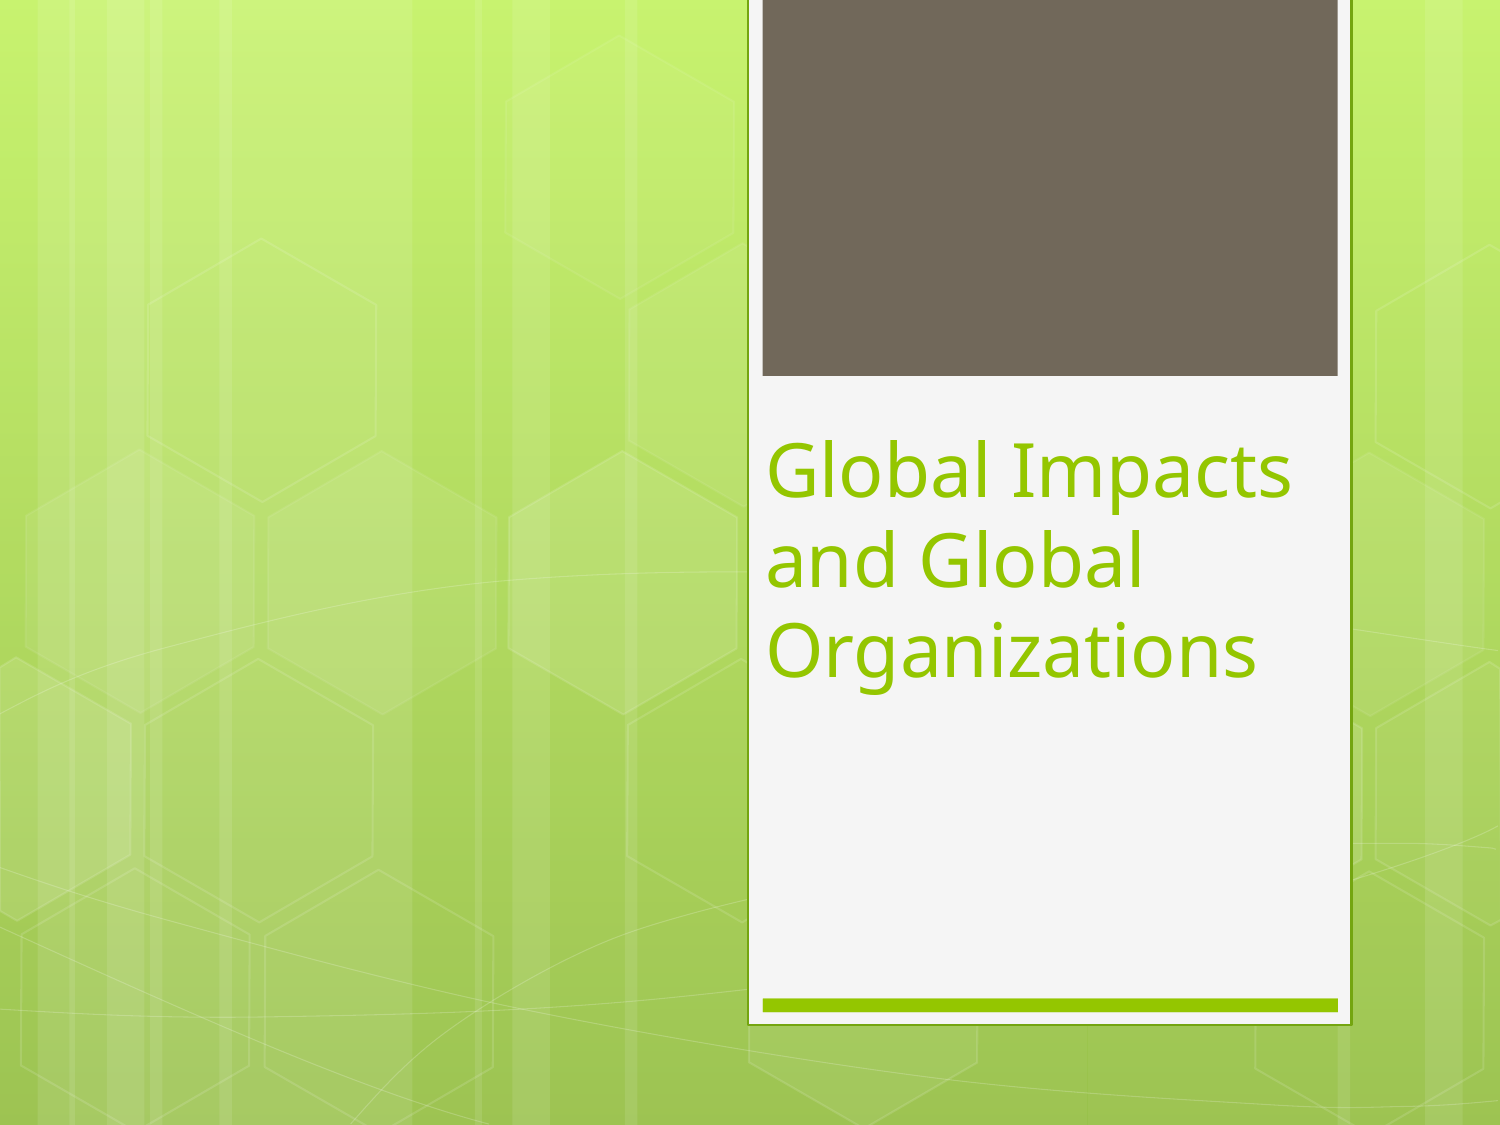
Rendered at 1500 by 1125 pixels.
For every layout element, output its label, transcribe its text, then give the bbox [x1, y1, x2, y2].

title Global Impacts and Global Organizations [750, 337, 1350, 700]
